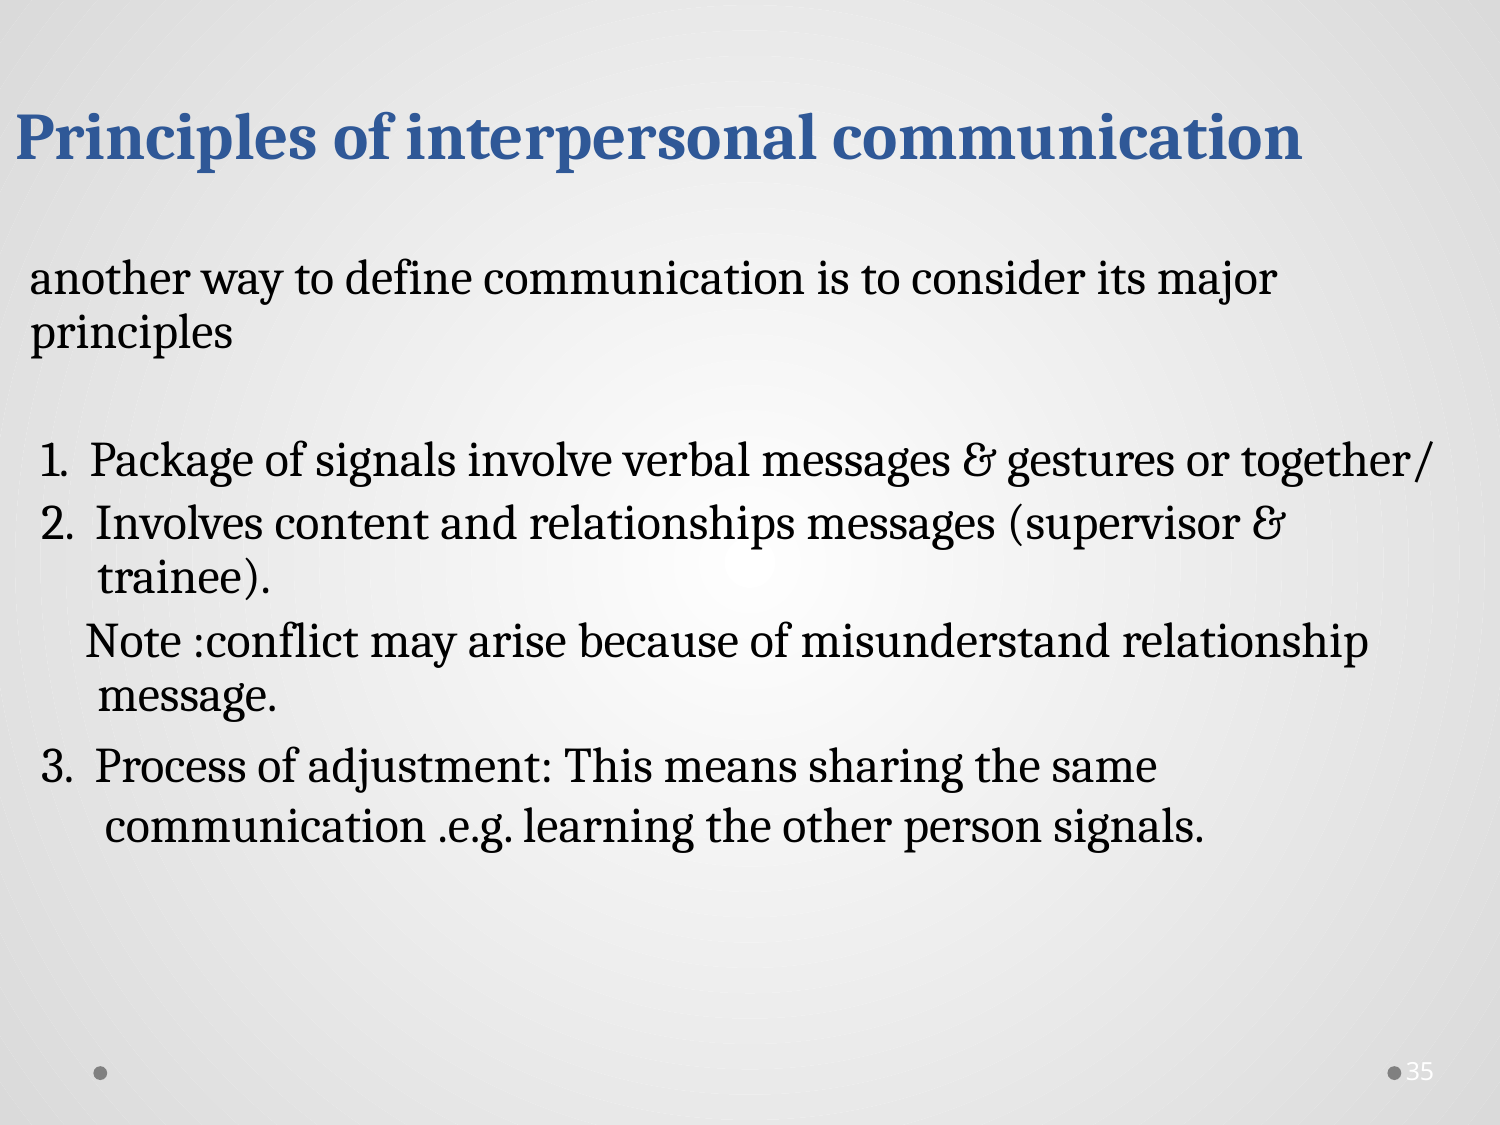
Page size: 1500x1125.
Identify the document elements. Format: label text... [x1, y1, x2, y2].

slide_number 35 [1401, 1042, 1494, 1103]
title Principles of interpersonal communication [0, 45, 1500, 220]
list another way to define communication is to consider its major principles 1. Package of signals involve verbal messages & gestures or together/ 2. Involves content and relationships messages (supervisor & trainee). Note :conflict may arise because of misunderstand relationship message. 3. Process of adjustment: This means sharing the same communication .e.g. learning the other person signals. [14, 243, 1486, 1125]
